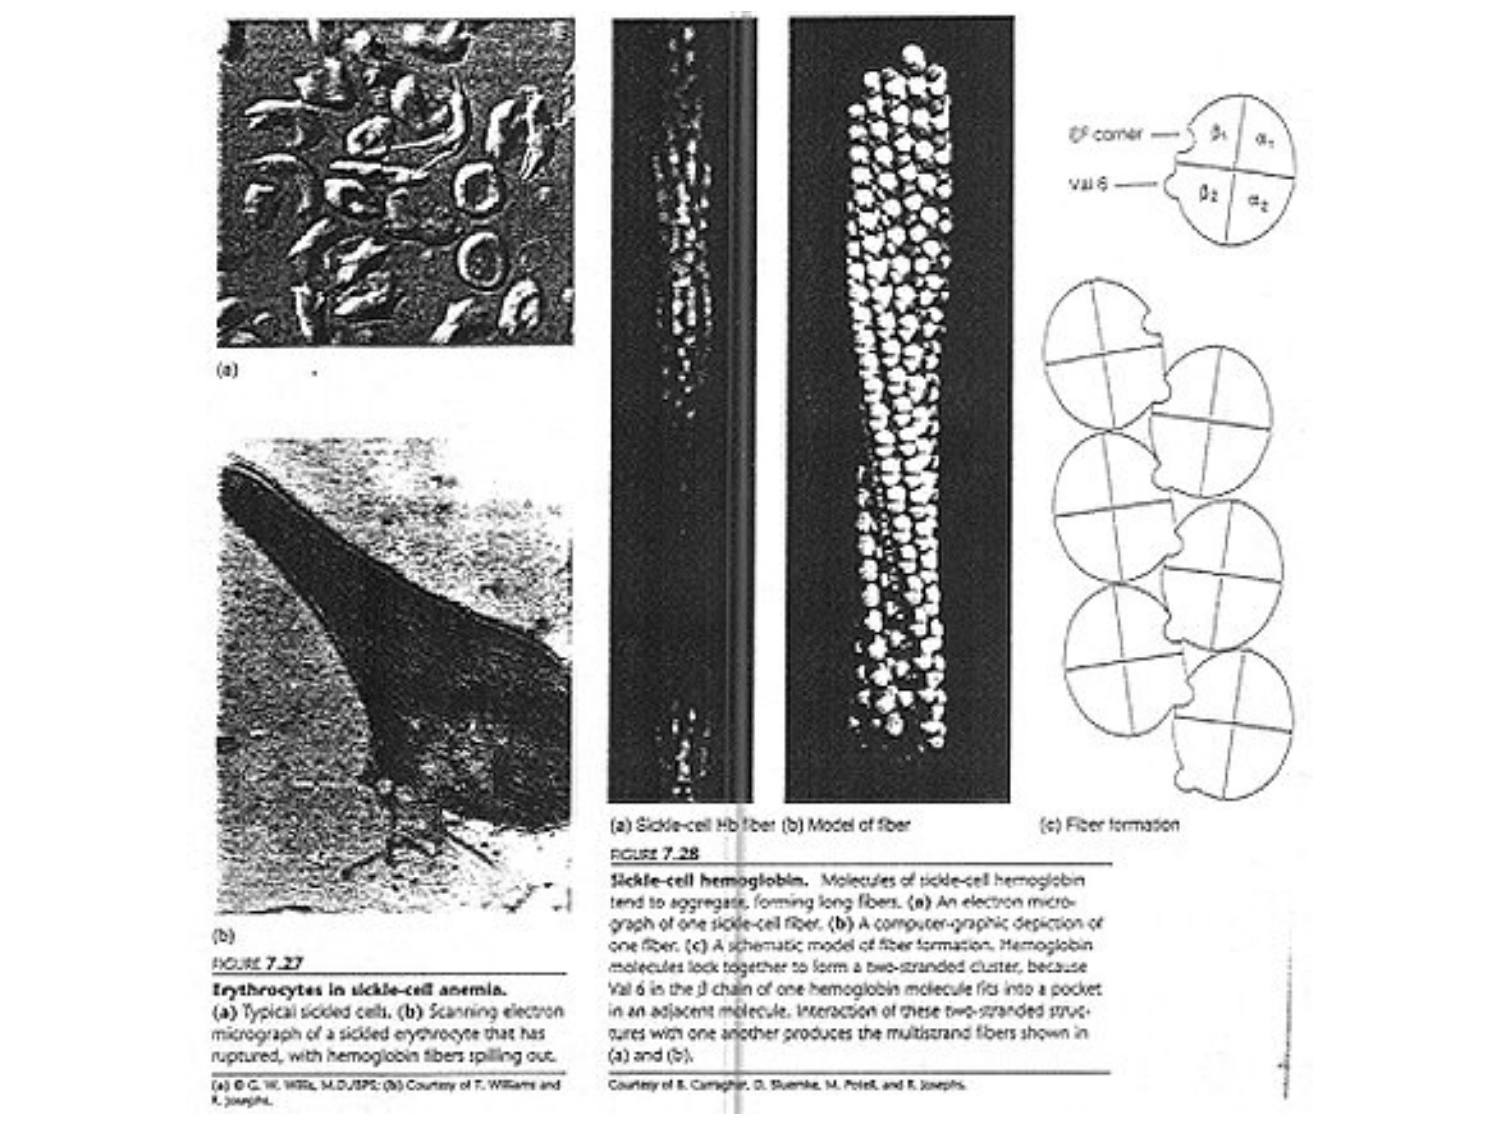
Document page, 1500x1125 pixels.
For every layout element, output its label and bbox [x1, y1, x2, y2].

picture [187, 11, 1313, 1114]
